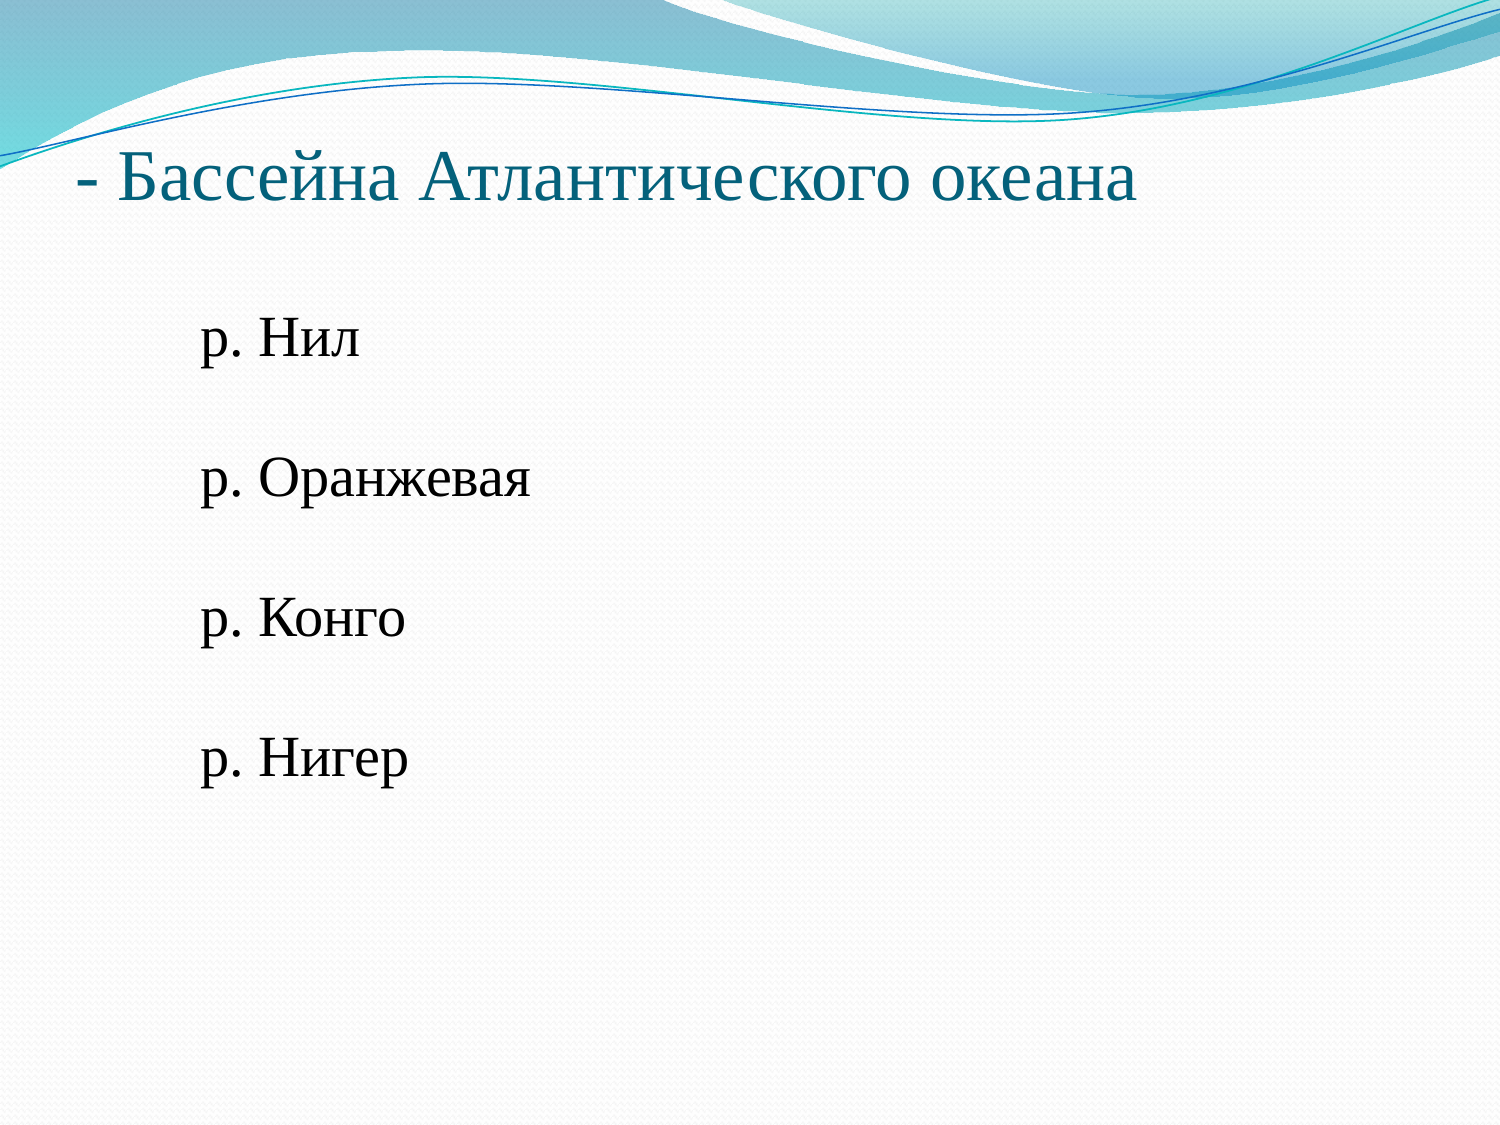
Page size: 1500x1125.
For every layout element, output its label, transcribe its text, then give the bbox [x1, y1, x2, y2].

title - Бассейна Атлантического океана [75, 115, 1438, 303]
text_box р. Нил р. Оранжевая р. Конго р. Нигер [185, 290, 546, 796]
